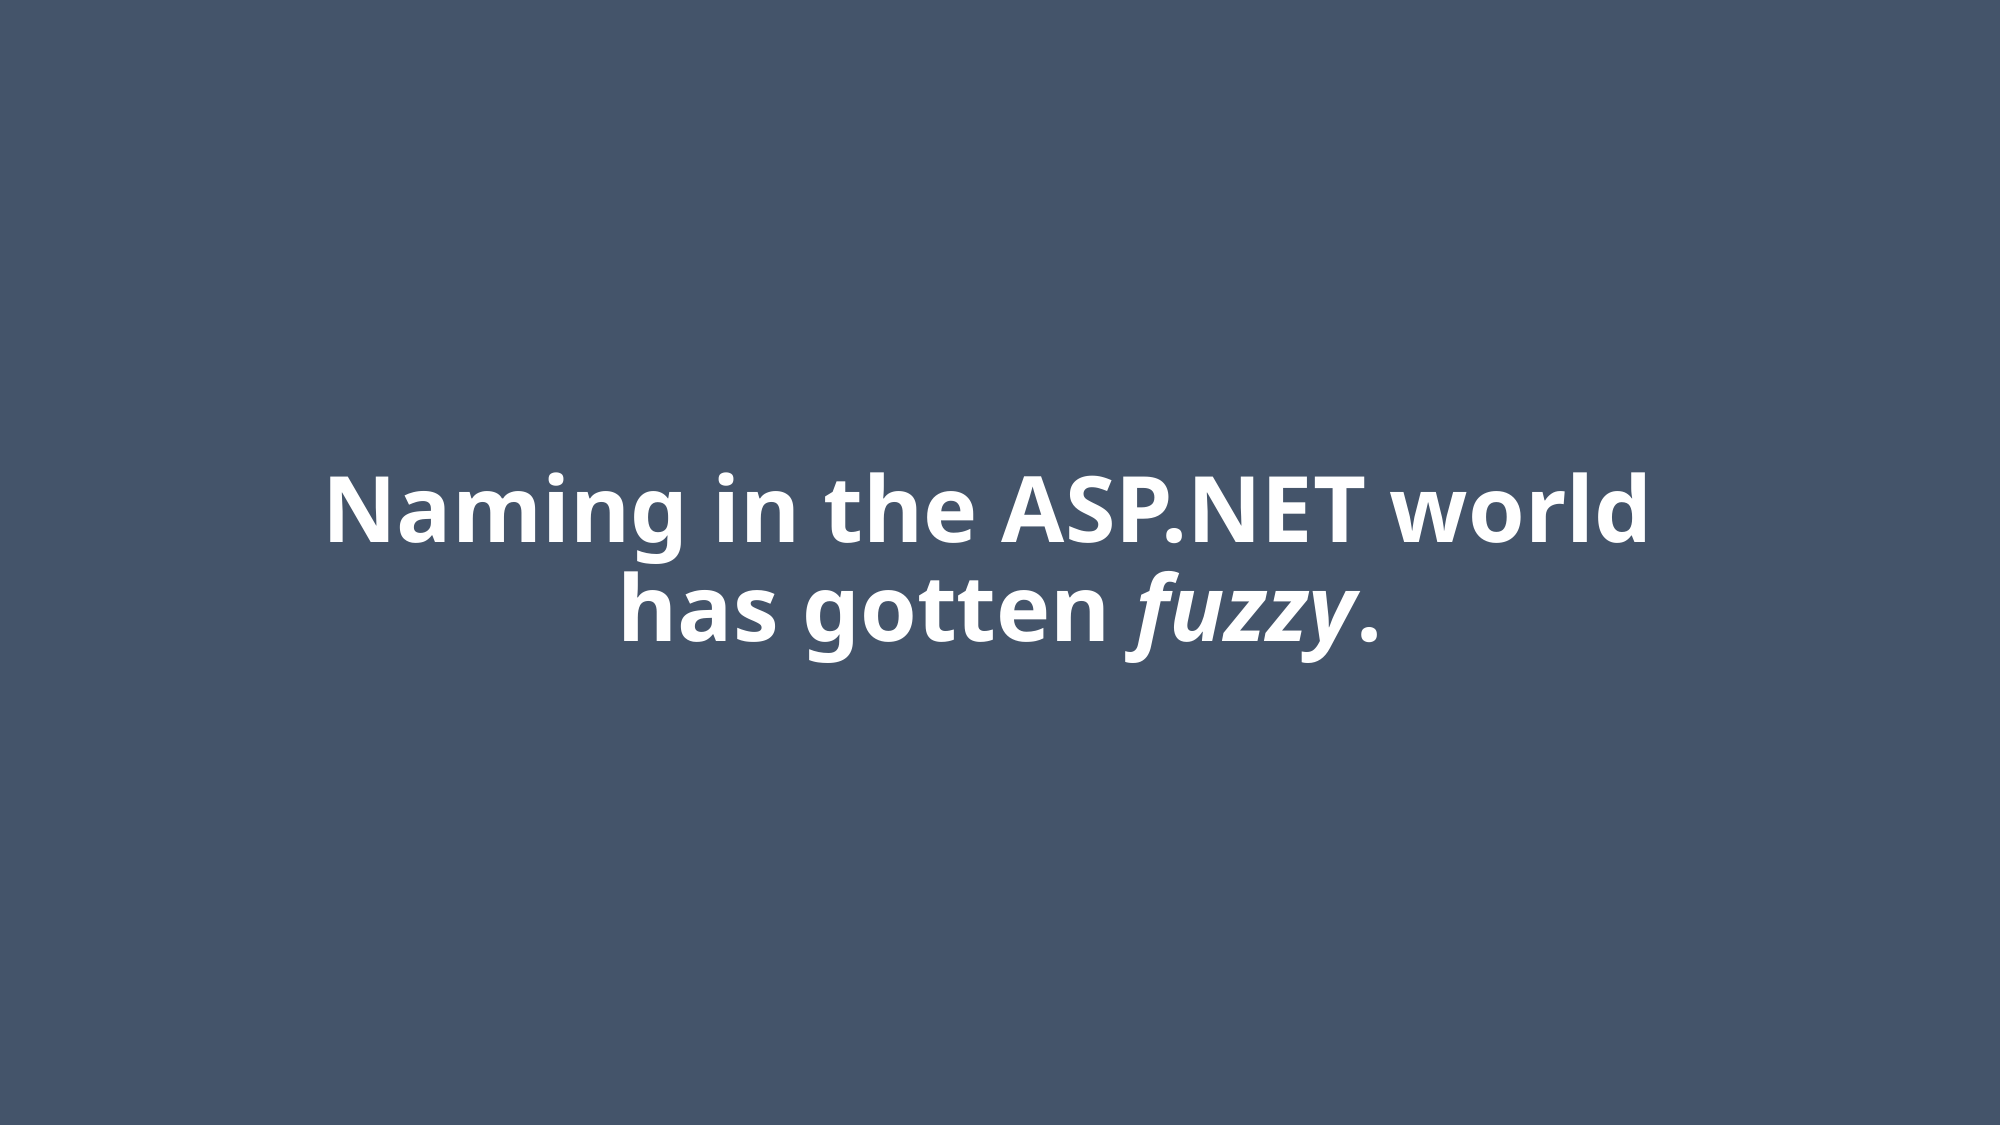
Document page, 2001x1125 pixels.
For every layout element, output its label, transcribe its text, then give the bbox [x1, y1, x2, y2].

title Naming in the ASP.NET world has gotten fuzzy. [0, 0, 2000, 1125]
